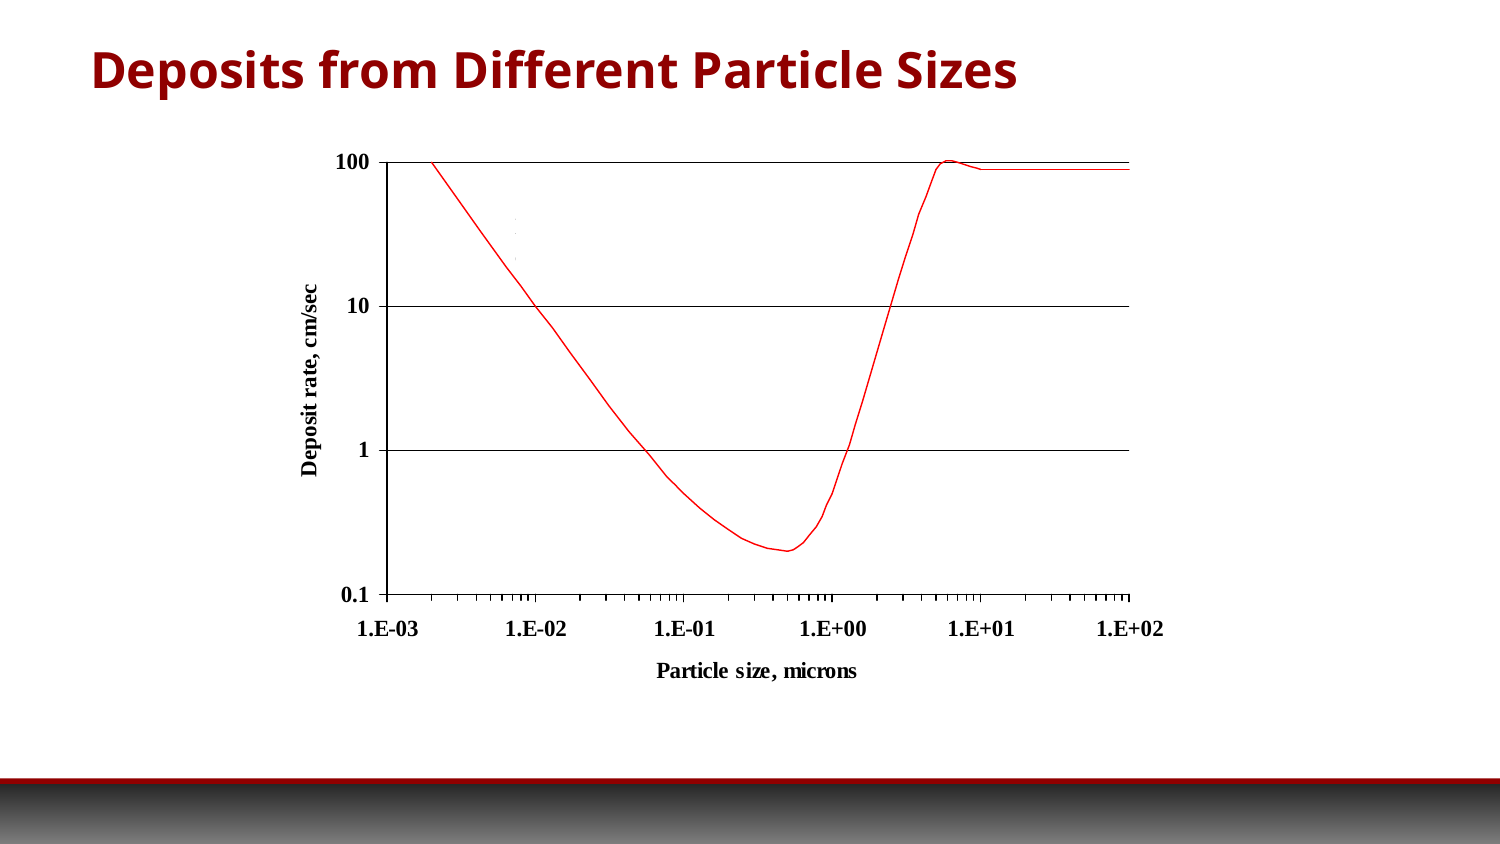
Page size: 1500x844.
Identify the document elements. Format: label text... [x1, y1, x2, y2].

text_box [249, 121, 1173, 738]
title Deposits from Different Particle Sizes [75, 0, 1425, 99]
